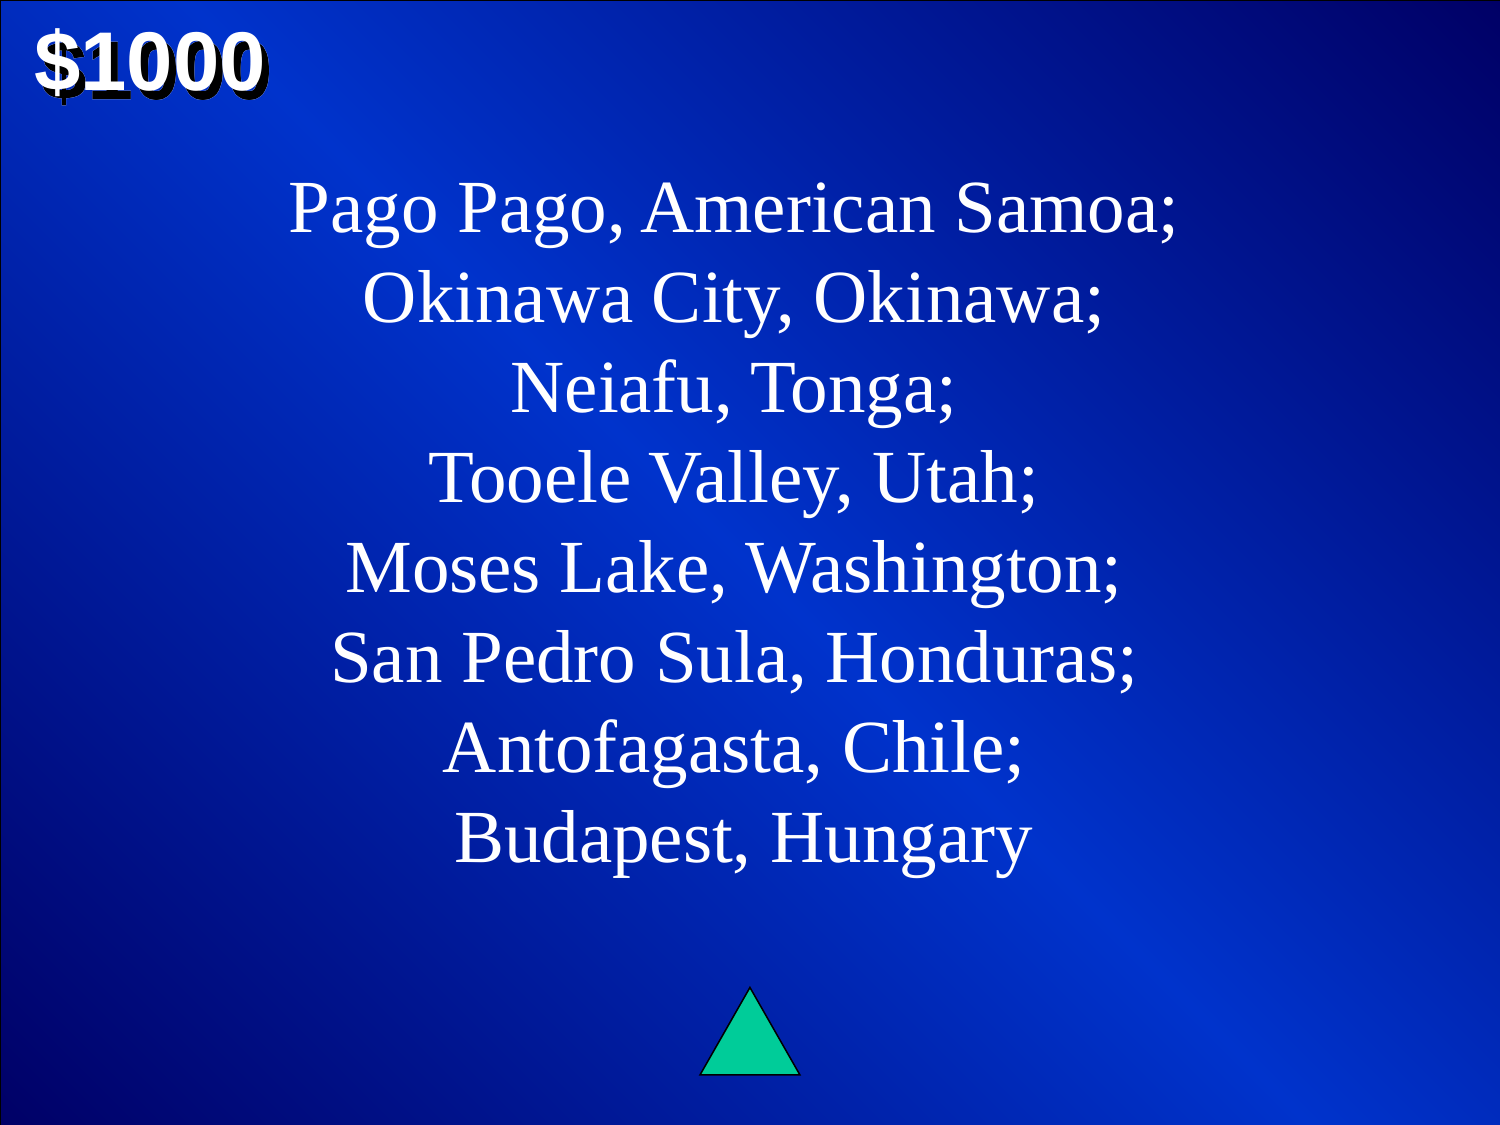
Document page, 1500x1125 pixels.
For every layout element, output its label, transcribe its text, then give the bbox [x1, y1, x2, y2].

text_box [699, 987, 800, 1075]
text_box $1000 [0, 0, 300, 115]
text_box [0, 0, 1500, 1125]
text_box Pago Pago, American Samoa; Okinawa City, Okinawa; Neiafu, Tonga; Tooele Valley, Utah; Moses Lake, Washington; San Pedro Sula, Honduras; Antofagasta, Chile; Budapest, Hungary [112, 149, 1375, 885]
